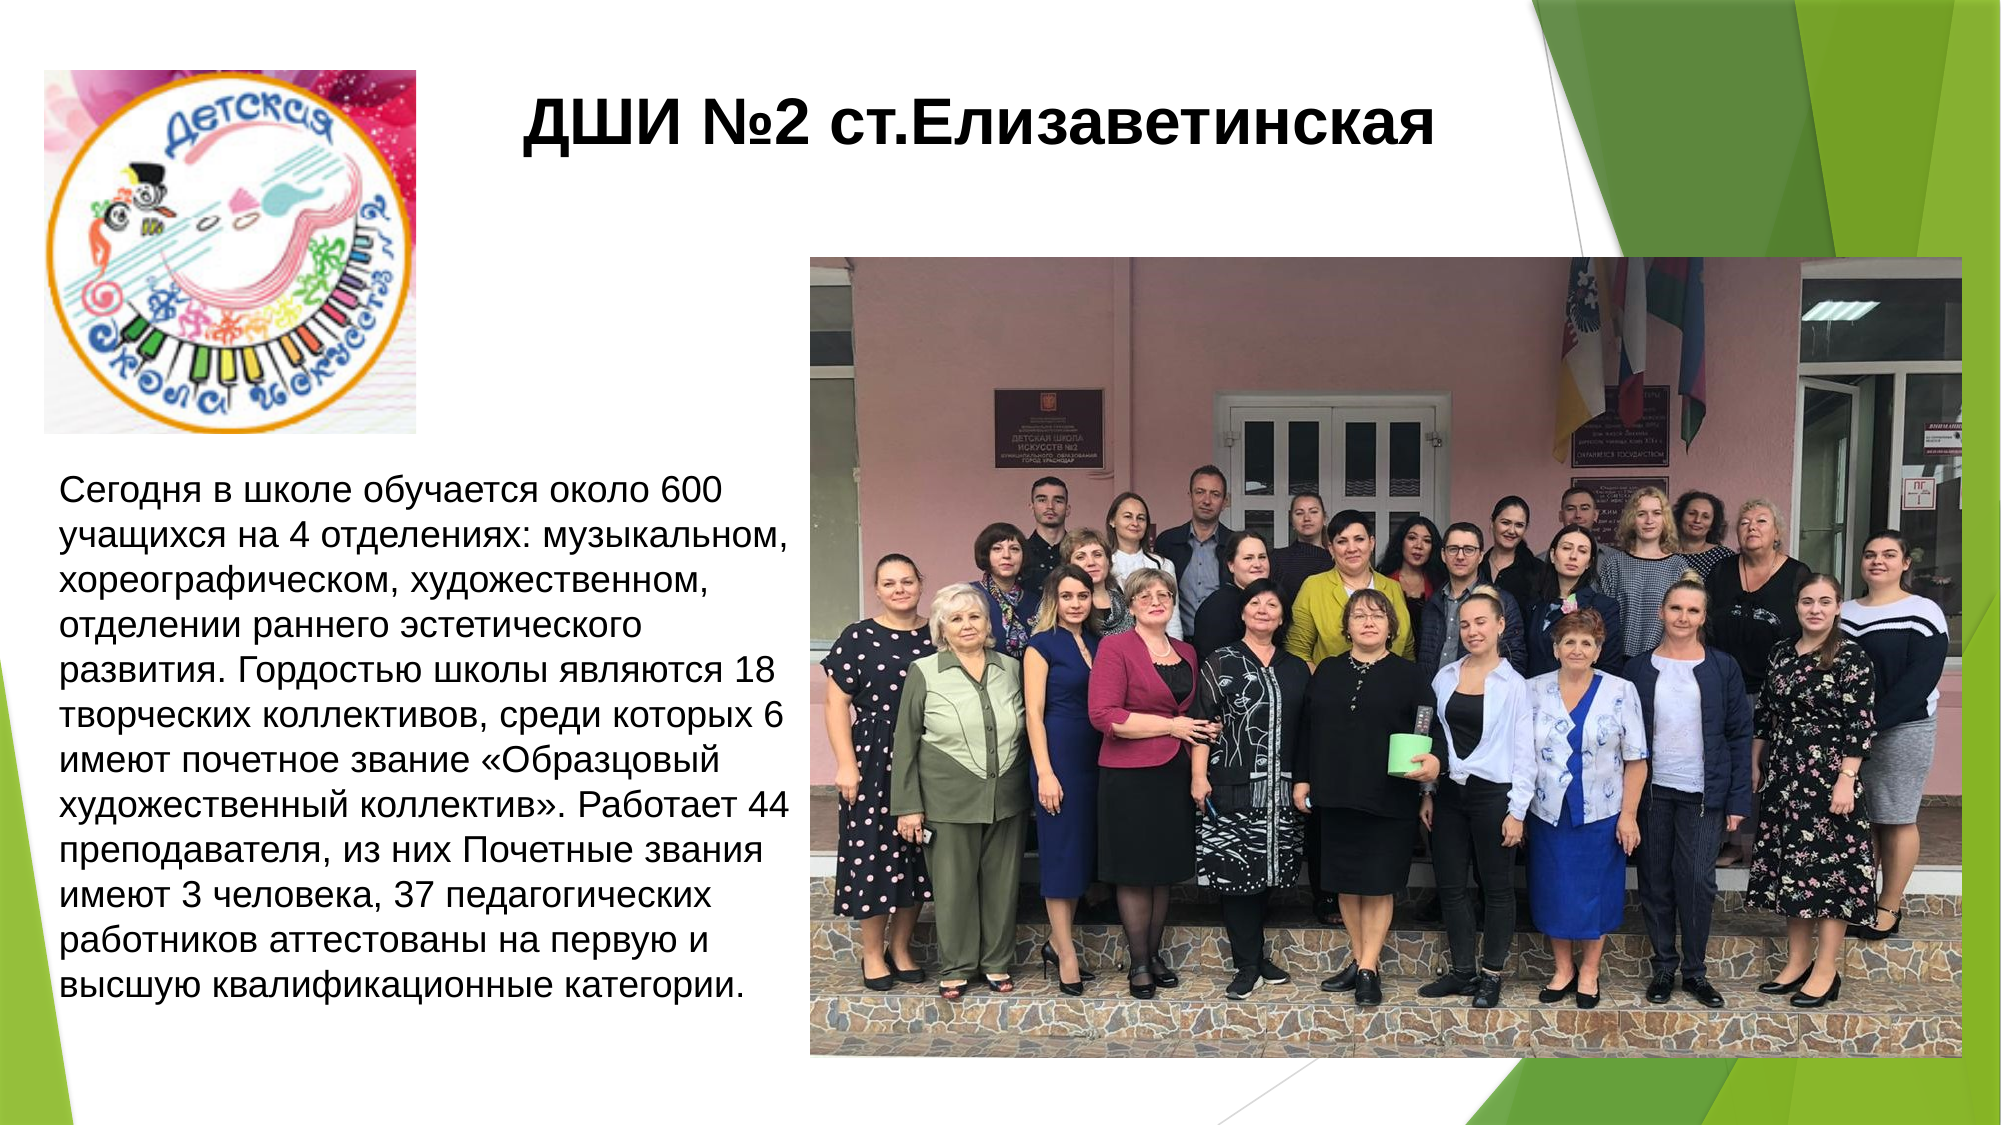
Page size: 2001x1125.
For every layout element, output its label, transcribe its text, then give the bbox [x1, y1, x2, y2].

picture [43, 70, 417, 435]
picture [809, 256, 1963, 1058]
title ДШИ №2 ст.Елизаветинская [418, 70, 1768, 165]
text_box Сегодня в школе обучается около 600 учащихся на 4 отделениях: музыкальном, хореографическом, художественном, отделении раннего эстетического развития. Гордостью школы являются 18 творческих коллективов, среди которых 6 имеют почетное звание «Образцовый художественный коллектив». Работает 44 преподавателя, из них Почетные звания имеют 3 человека, 37 педагогических работников аттестованы на первую и высшую квалификационные категории. [44, 457, 804, 1013]
